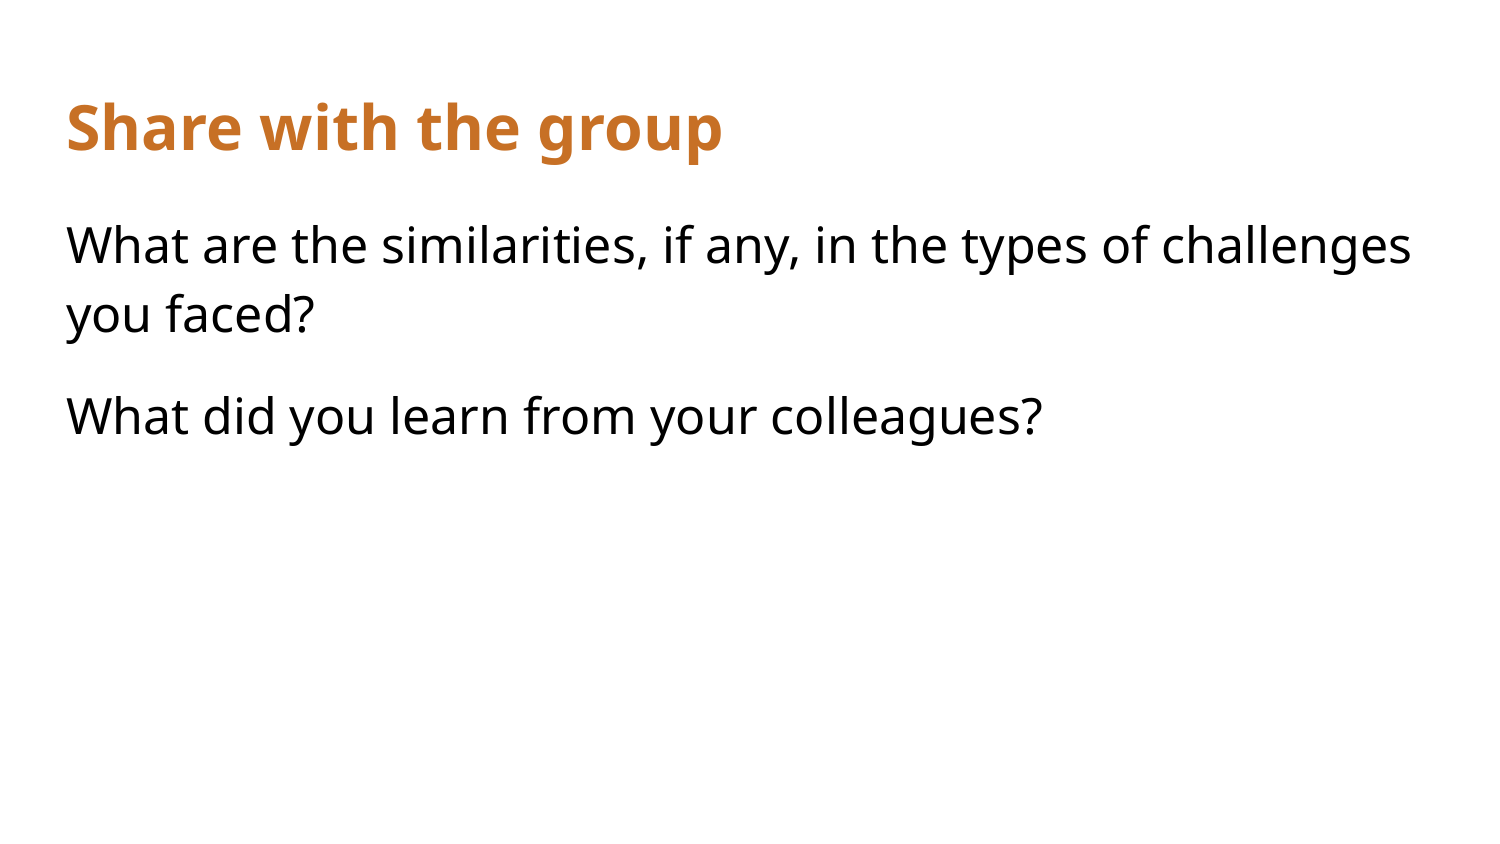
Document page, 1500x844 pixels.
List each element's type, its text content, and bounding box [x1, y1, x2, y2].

title Share with the group [51, 72, 1449, 176]
list What are the similarities, if any, in the types of challenges you faced? What did you learn from your colleagues? [51, 189, 1449, 750]
